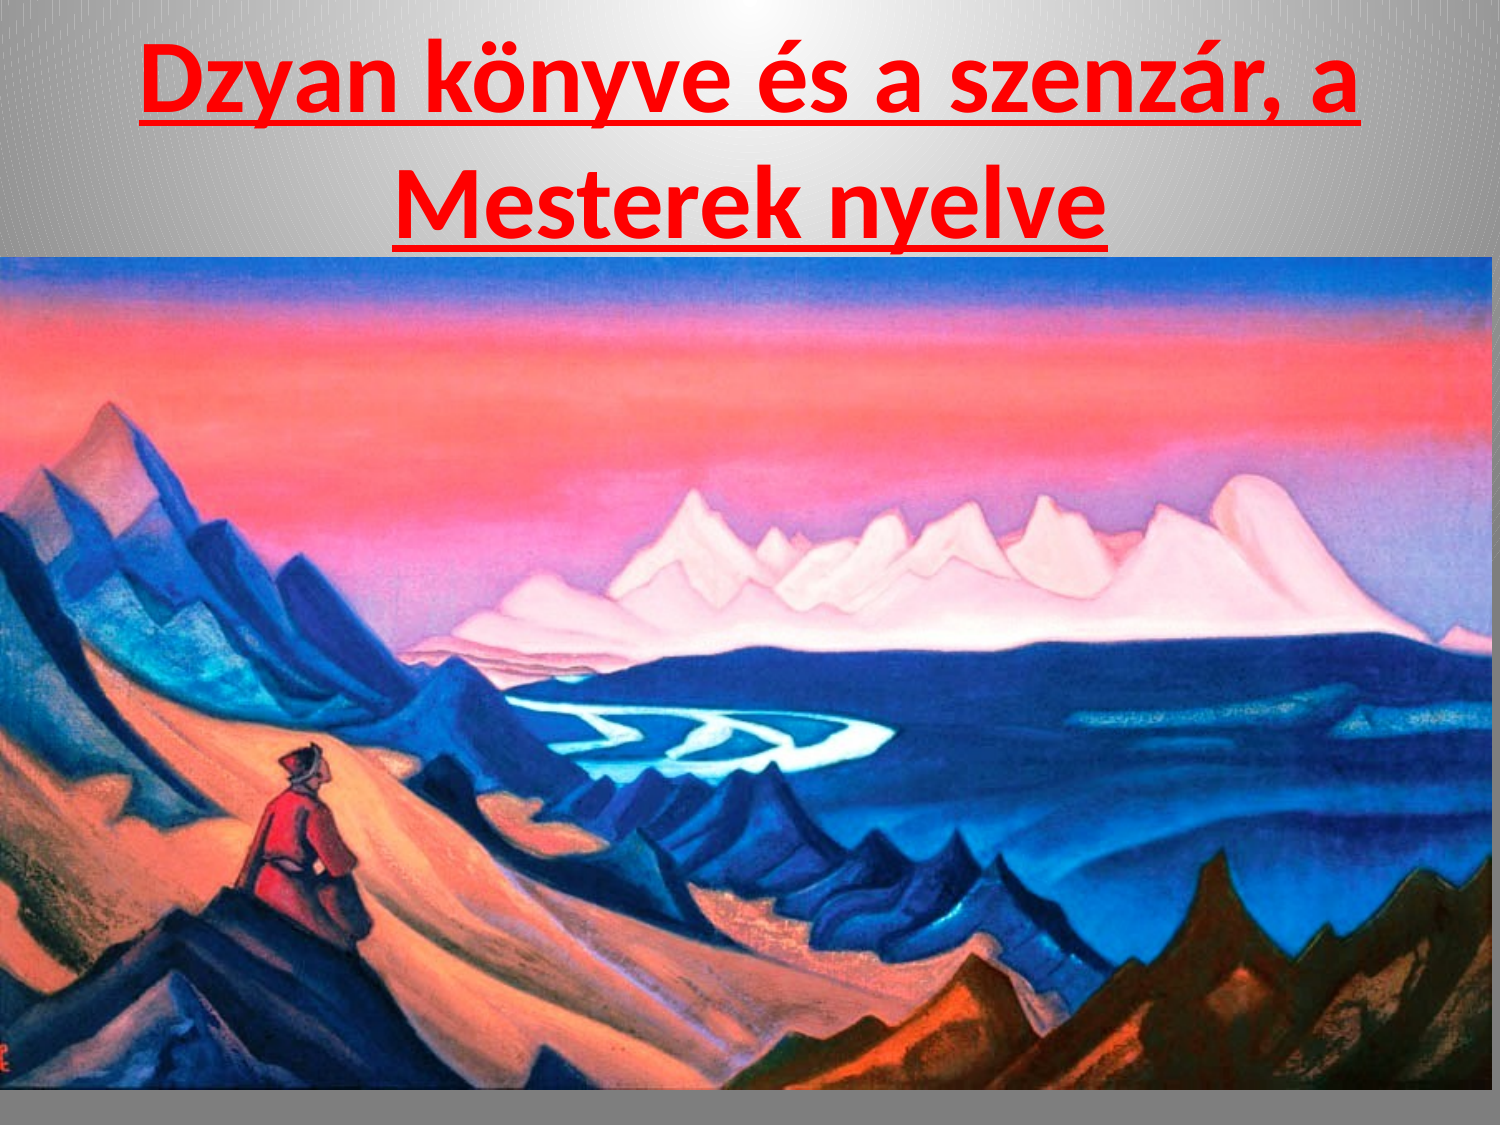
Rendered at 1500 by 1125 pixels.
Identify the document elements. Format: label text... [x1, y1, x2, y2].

picture [0, 257, 1492, 1091]
title Dzyan könyve és a szenzár, a Mesterek nyelve [0, 0, 1500, 268]
